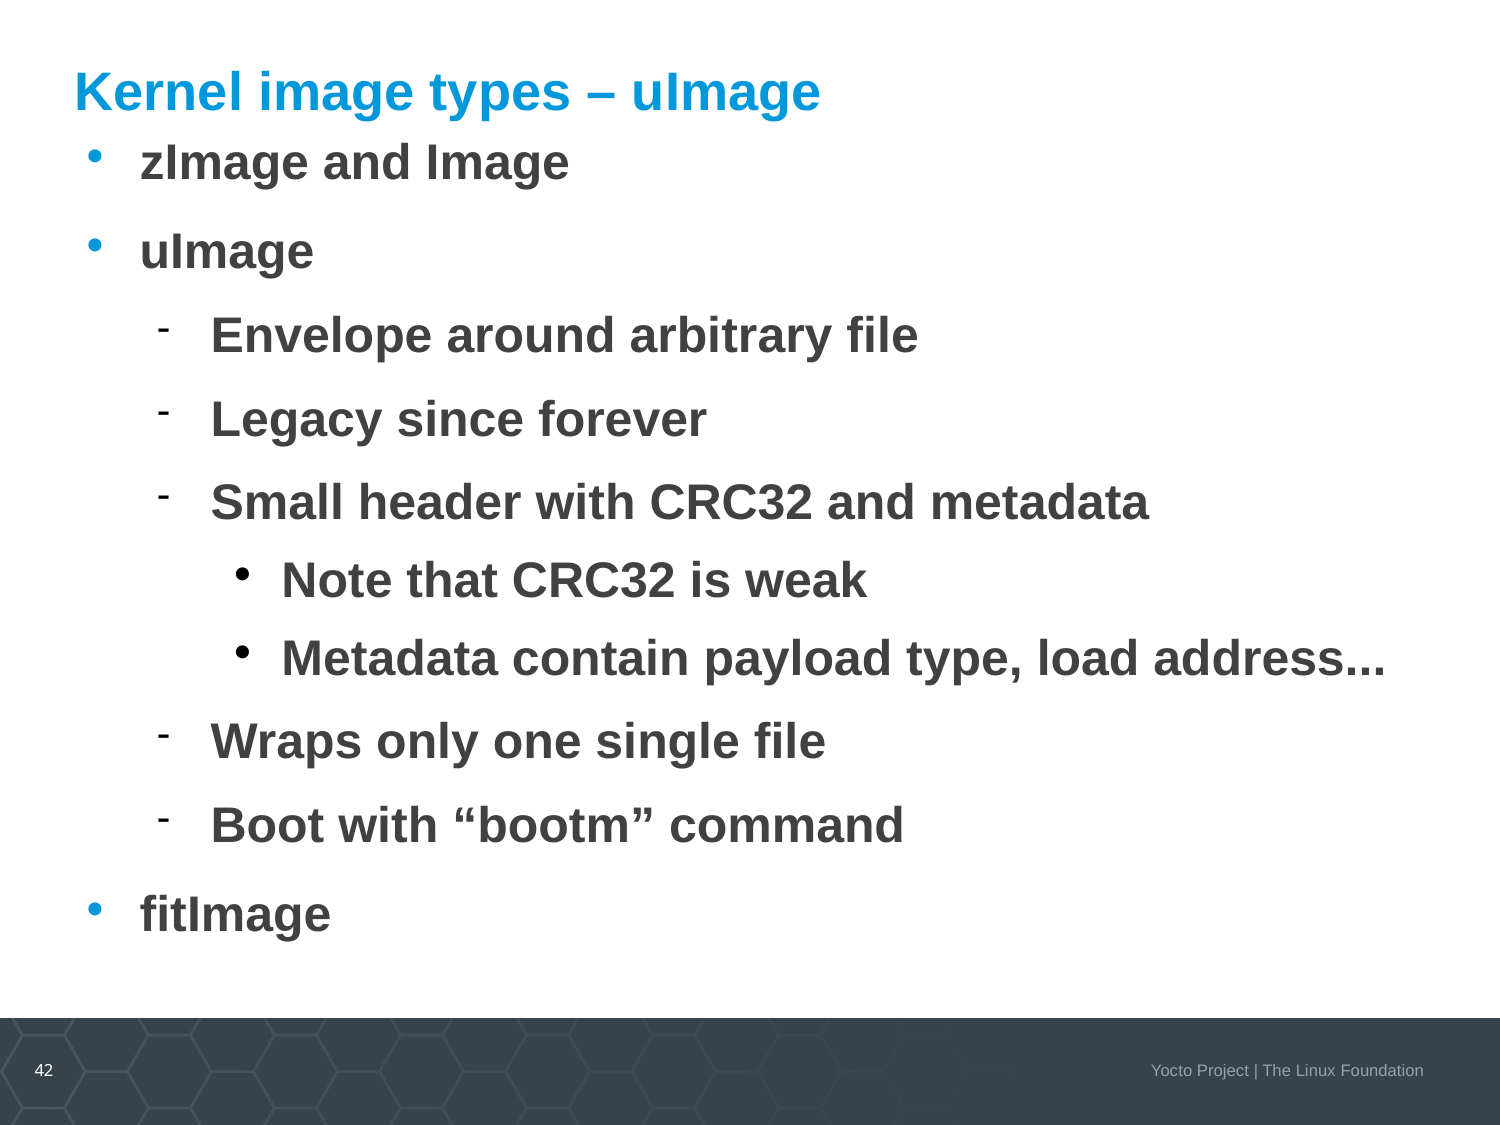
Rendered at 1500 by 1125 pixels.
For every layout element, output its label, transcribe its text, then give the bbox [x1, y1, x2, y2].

text_box Kernel image types – uImage [74, 67, 1424, 213]
text_box zImage and Image uImage Envelope around arbitrary file Legacy since forever Small header with CRC32 and metadata Note that CRC32 is weak Metadata contain payload type, load address... Wraps only one single file Boot with “bootm” command fitImage [68, 129, 1423, 990]
picture [0, 0, 1500, 1125]
